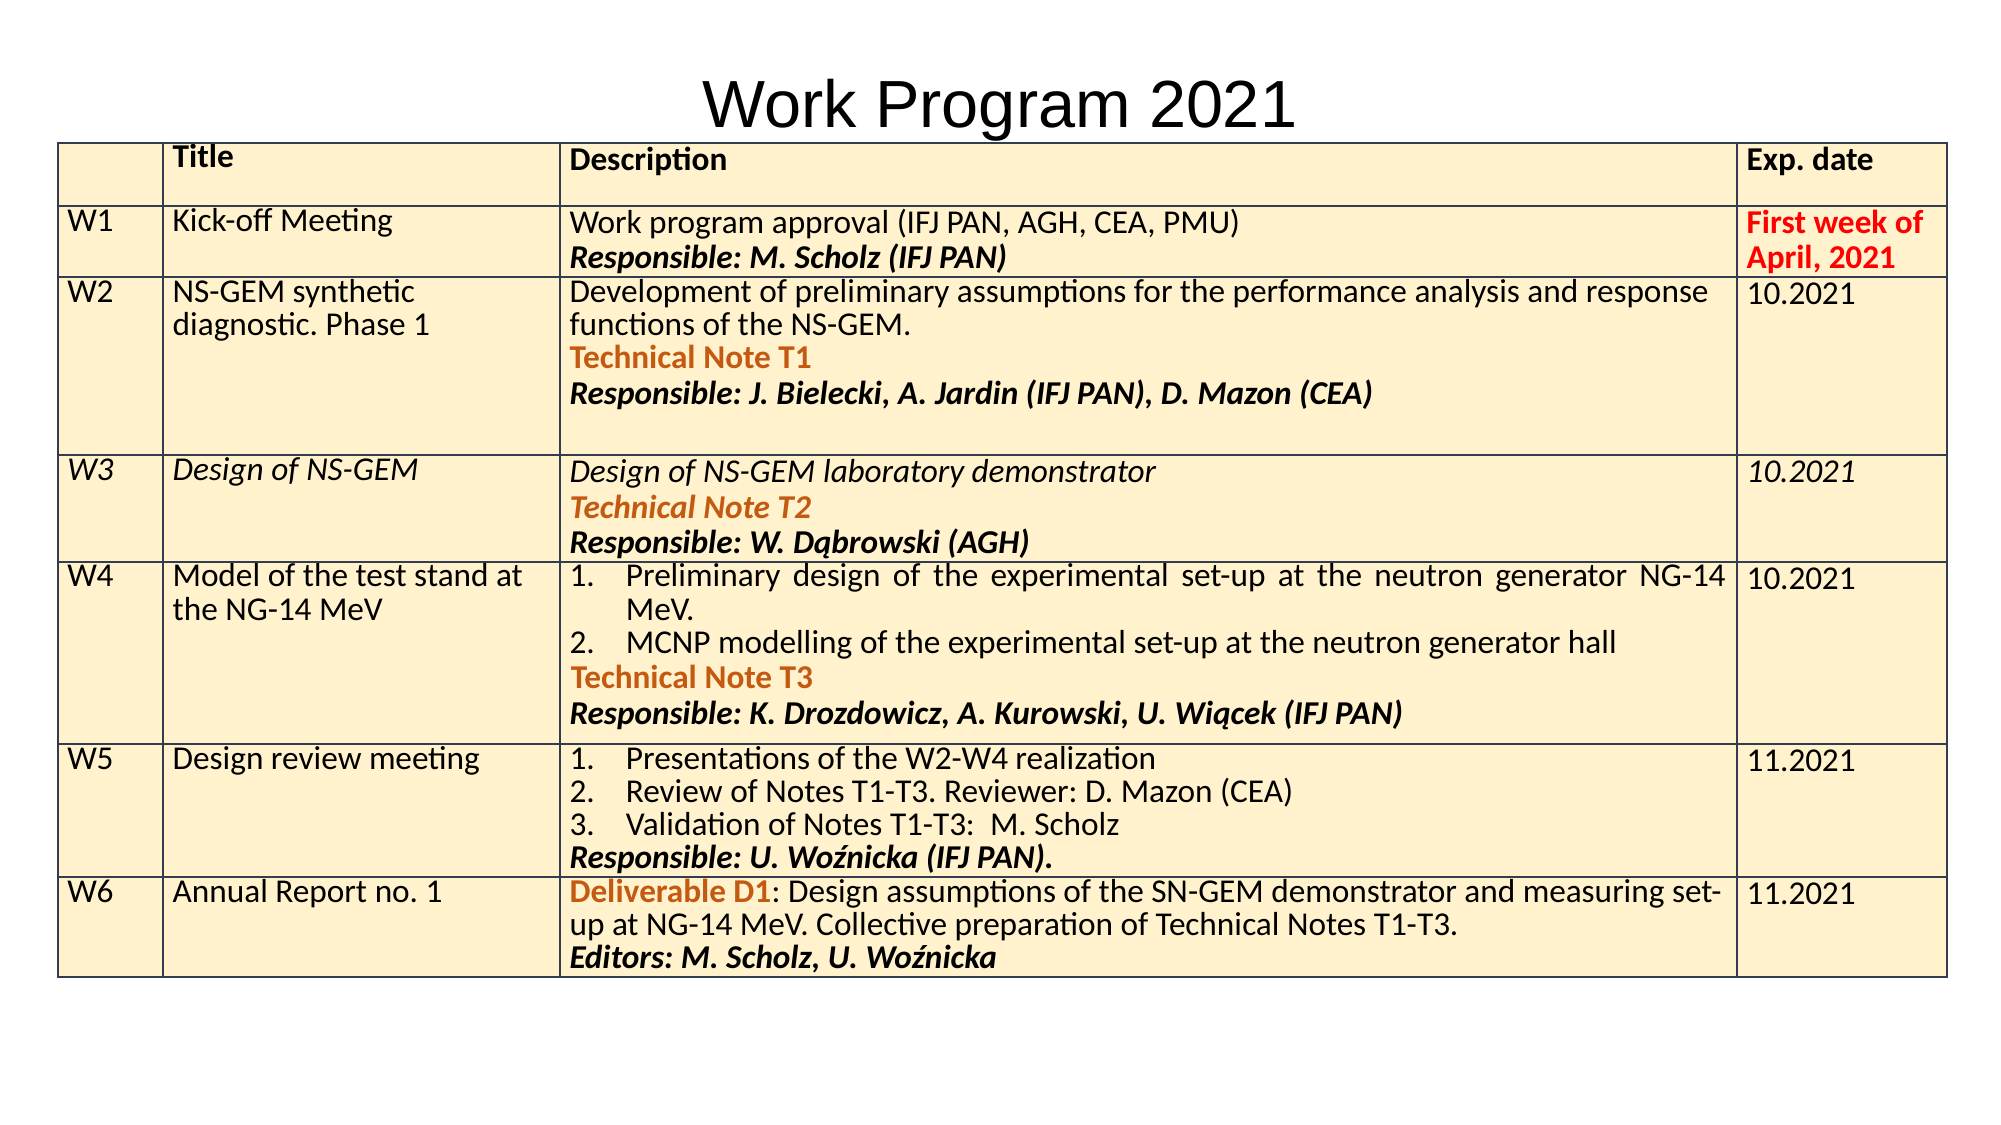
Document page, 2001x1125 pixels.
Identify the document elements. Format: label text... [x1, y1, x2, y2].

table_header Title [164, 144, 559, 205]
table_cell W3 [59, 456, 162, 561]
table_cell Presentations of the W2-W4 realization Review of Notes T1-T3. Reviewer: D. Mazon (CEA) Validation of Notes T1-T3: M. Scholz Responsible: U. Woźnicka (IFJ PAN). [561, 745, 1736, 876]
table_cell Annual Report no. 1 [164, 878, 559, 976]
table_cell First week of April, 2021 [1738, 207, 1946, 276]
table_cell Preliminary design of the experimental set-up at the neutron generator NG-14 MeV. MCNP modelling of the experimental set-up at the neutron generator hall Technical Note T3 Responsible: K. Drozdowicz, A. Kurowski, U. Wiącek (IFJ PAN) [561, 563, 1736, 743]
table_header Description [561, 144, 1736, 205]
table_cell Model of the test stand at the NG-14 MeV [164, 563, 559, 743]
table_cell Work program approval (IFJ PAN, AGH, CEA, PMU) Responsible: M. Scholz (IFJ PAN) [561, 207, 1736, 276]
table_cell W2 [59, 278, 162, 454]
table_cell 11.2021 [1738, 745, 1946, 876]
table_cell Design of NS-GEM [164, 456, 559, 561]
table_cell Deliverable D1: Design assumptions of the SN-GEM demonstrator and measuring set-up at NG-14 MeV. Collective preparation of Technical Notes T1-T3. Editors: M. Scholz, U. Woźnicka [561, 878, 1736, 976]
table_cell W1 [59, 207, 162, 276]
table_cell W5 [59, 745, 162, 876]
table_cell 10.2021 [1738, 563, 1946, 743]
table_cell Development of preliminary assumptions for the performance analysis and response functions of the NS-GEM. Technical Note T1 Responsible: J. Bielecki, A. Jardin (IFJ PAN), D. Mazon (CEA) [561, 278, 1736, 454]
table_cell 10.2021 [1738, 456, 1946, 561]
table_cell Design of NS-GEM laboratory demonstrator Technical Note T2 Responsible: W. Dąbrowski (AGH) [561, 456, 1736, 561]
table_cell 10.2021 [1738, 278, 1946, 454]
table_cell W4 [59, 563, 162, 743]
table_cell 11.2021 [1738, 878, 1946, 976]
table_cell NS-GEM synthetic diagnostic. Phase 1 [164, 278, 559, 454]
text_box Work Program 2021 [324, 53, 1675, 149]
table_cell W6 [59, 878, 162, 976]
table_cell Design review meeting [164, 745, 559, 876]
table_header [59, 144, 162, 205]
table_cell Kick-off Meeting [164, 207, 559, 276]
table_header Exp. date [1738, 144, 1946, 205]
